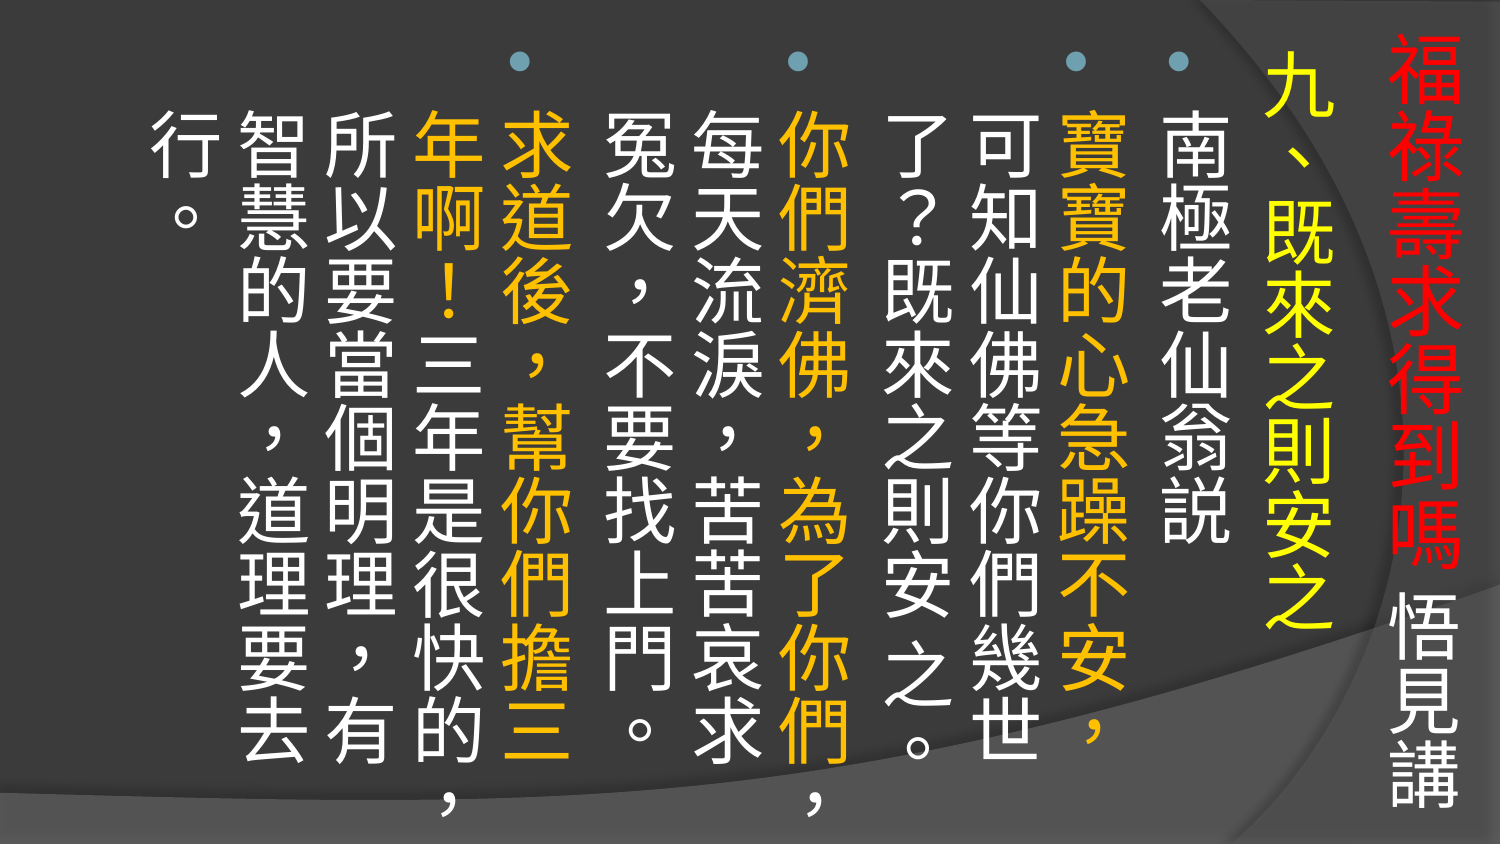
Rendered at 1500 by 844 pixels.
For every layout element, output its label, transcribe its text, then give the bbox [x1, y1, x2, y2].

list 九、既來之則安之 南極老仙翁説 寶寶的心急躁不安，可知仙佛等你們幾世了？既來之則安 之。 你們濟佛，為了你們，每天流淚，苦苦哀求冤欠，不要找上門。 求道後，幫你們擔三年啊！三年是很快的，所以要當個明理，有智慧的人，道理要去行。 [29, 27, 1365, 820]
title 福祿壽求得到嗎 悟見講 [1364, 21, 1483, 820]
